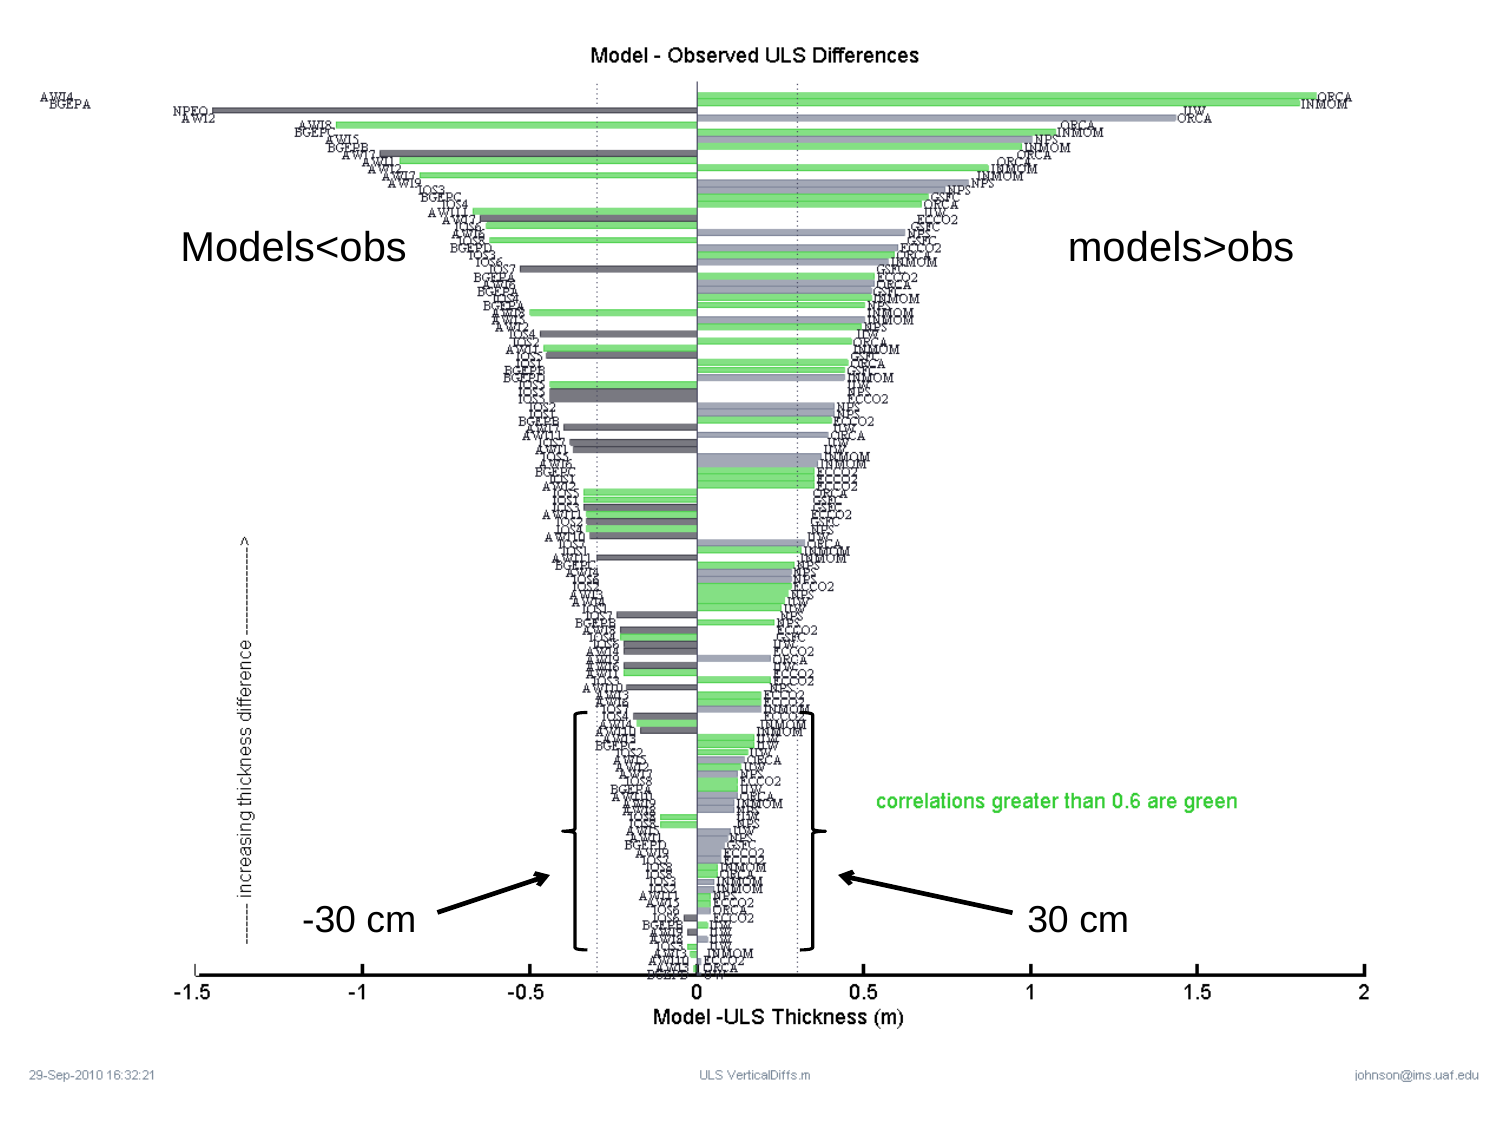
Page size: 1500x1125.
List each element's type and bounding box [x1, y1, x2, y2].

text_box [437, 874, 551, 913]
list [0, 0, 1500, 1096]
text_box [837, 874, 1013, 913]
